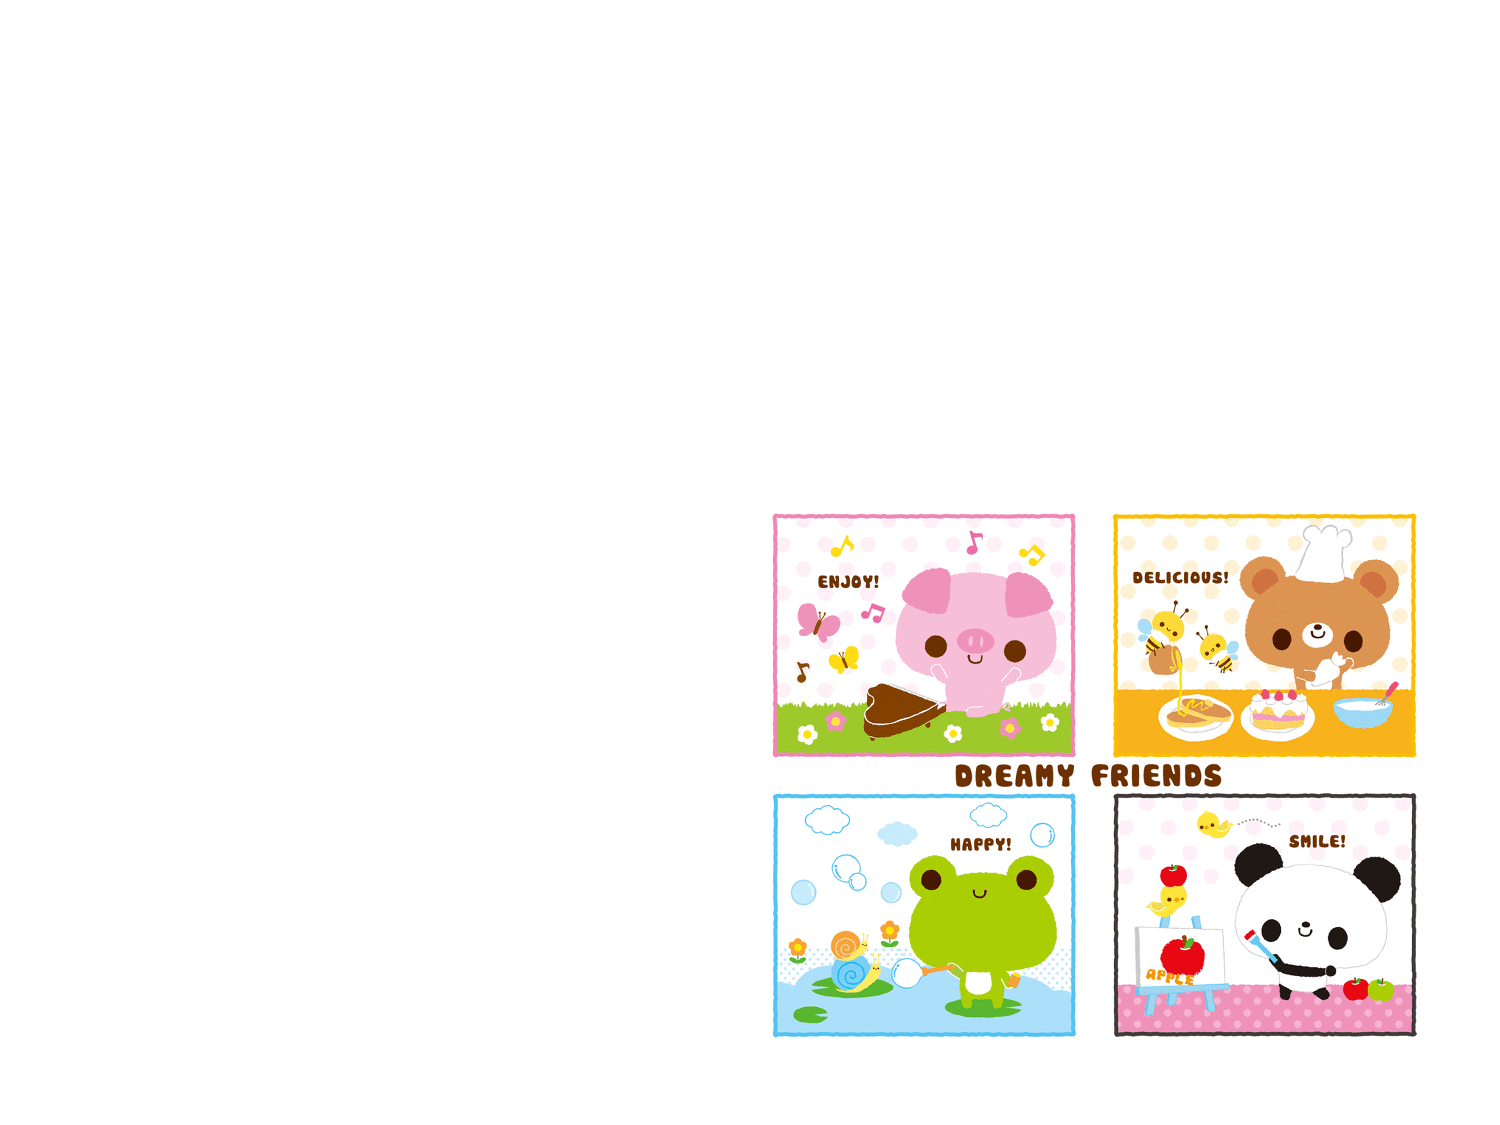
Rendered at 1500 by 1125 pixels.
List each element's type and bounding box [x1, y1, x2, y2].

picture [761, 503, 1427, 1045]
